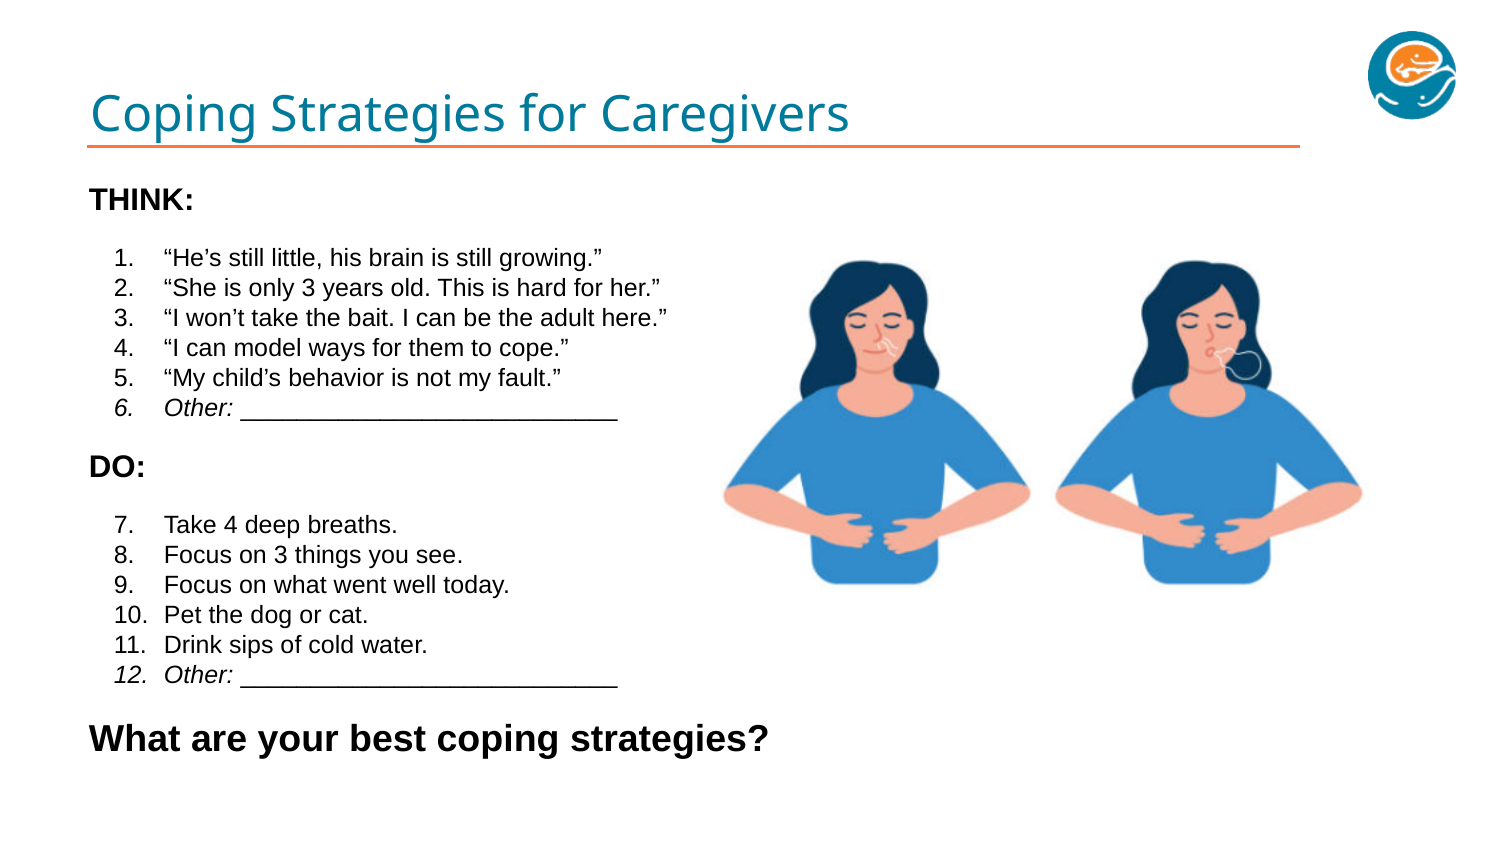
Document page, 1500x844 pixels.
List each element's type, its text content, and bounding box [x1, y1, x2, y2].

picture [1366, 23, 1463, 128]
picture [709, 238, 1386, 606]
list THINK: “He’s still little, his brain is still growing.” “She is only 3 years old. This is hard for her.” “I won’t take the bait. I can be the adult here.” “I can model ways for them to cope.” “My child’s behavior is not my fault.” Other: ___________________________ DO: Take 4 deep breaths. Focus on 3 things you see. Focus on what went well today. Pet the dog or cat. Drink sips of cold water. Other: ___________________________ What are your best coping strategies? [73, 171, 1338, 685]
list Coping Strategies for Caregivers [75, 58, 1311, 134]
